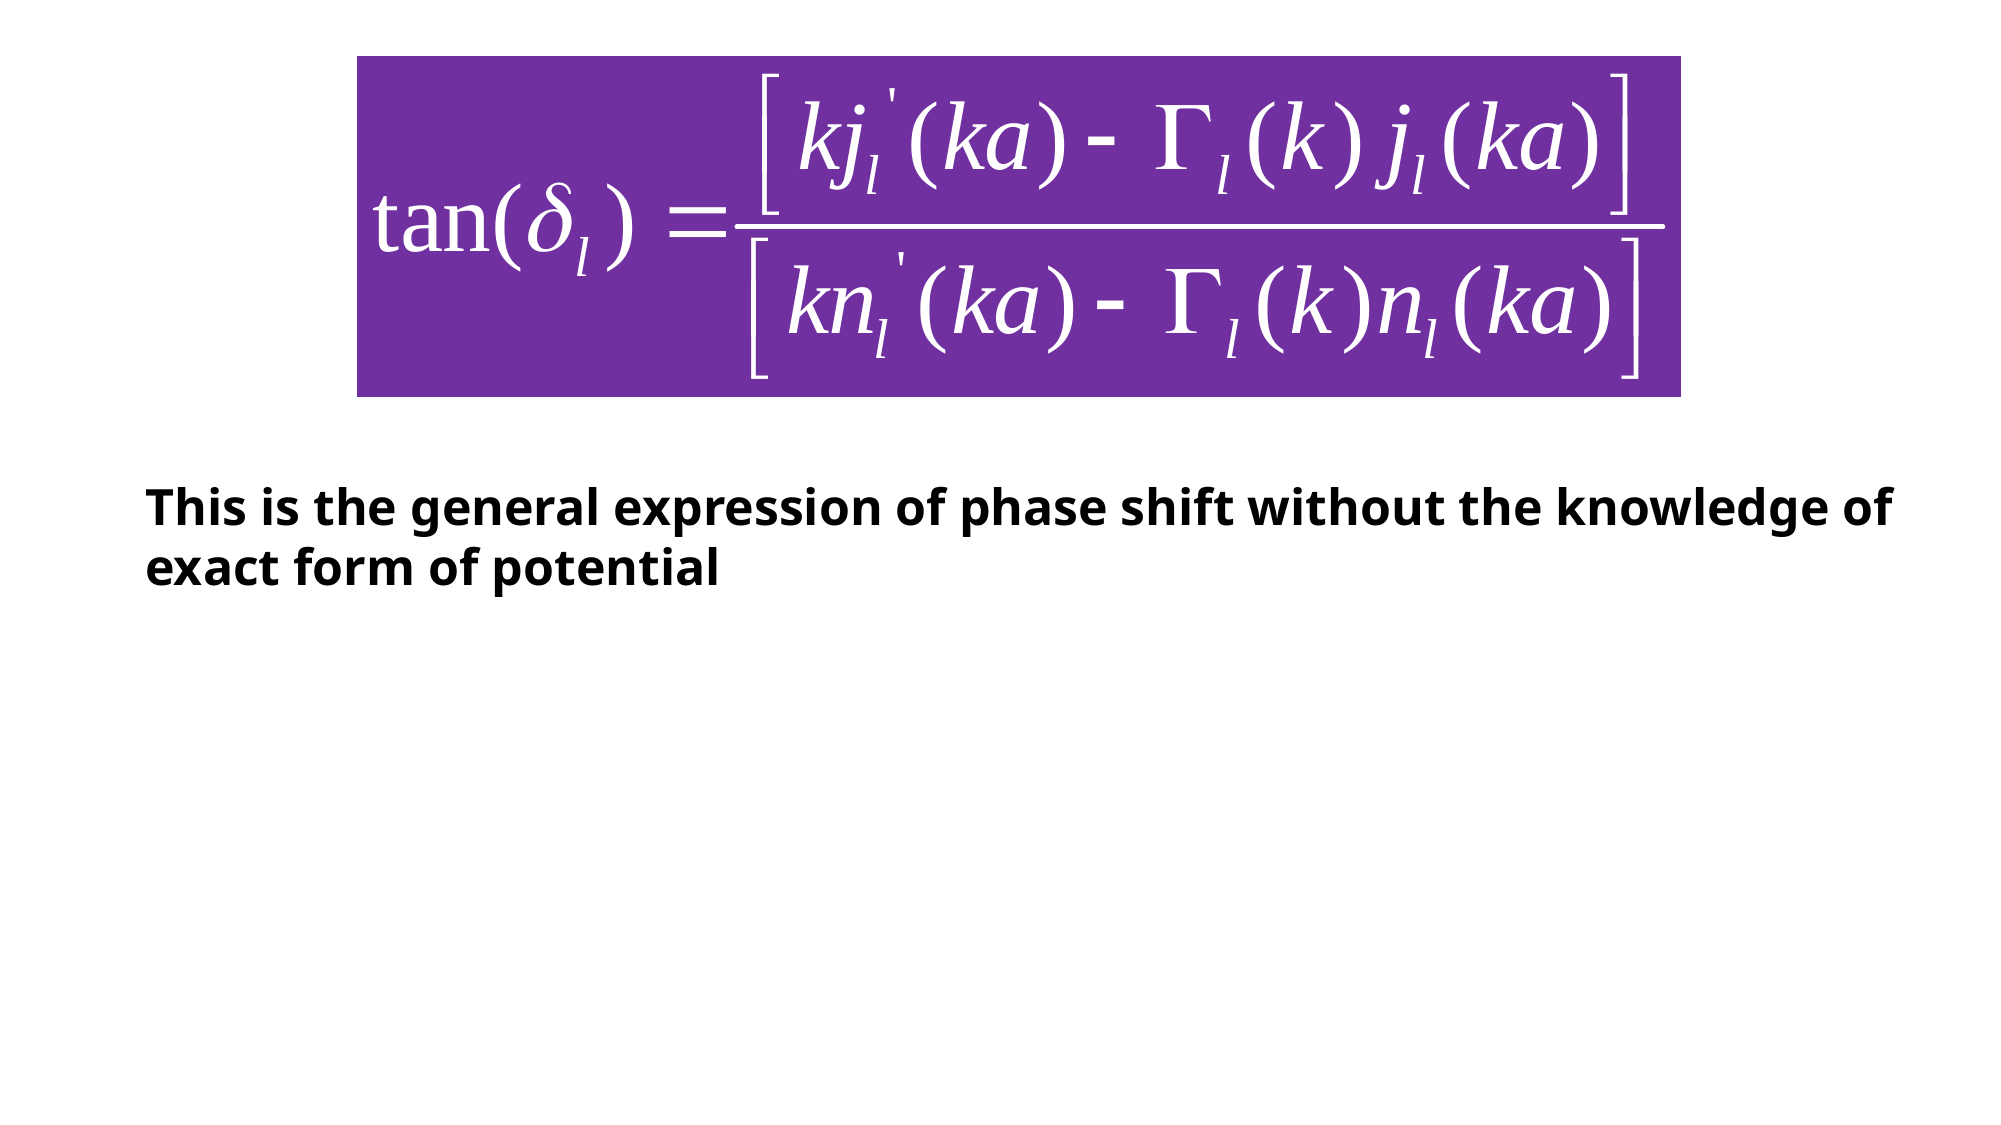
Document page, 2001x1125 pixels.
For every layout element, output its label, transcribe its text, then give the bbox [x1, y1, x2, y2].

text_box This is the general expression of phase shift without the knowledge of exact form of potential [130, 467, 1933, 603]
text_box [356, 56, 1682, 398]
